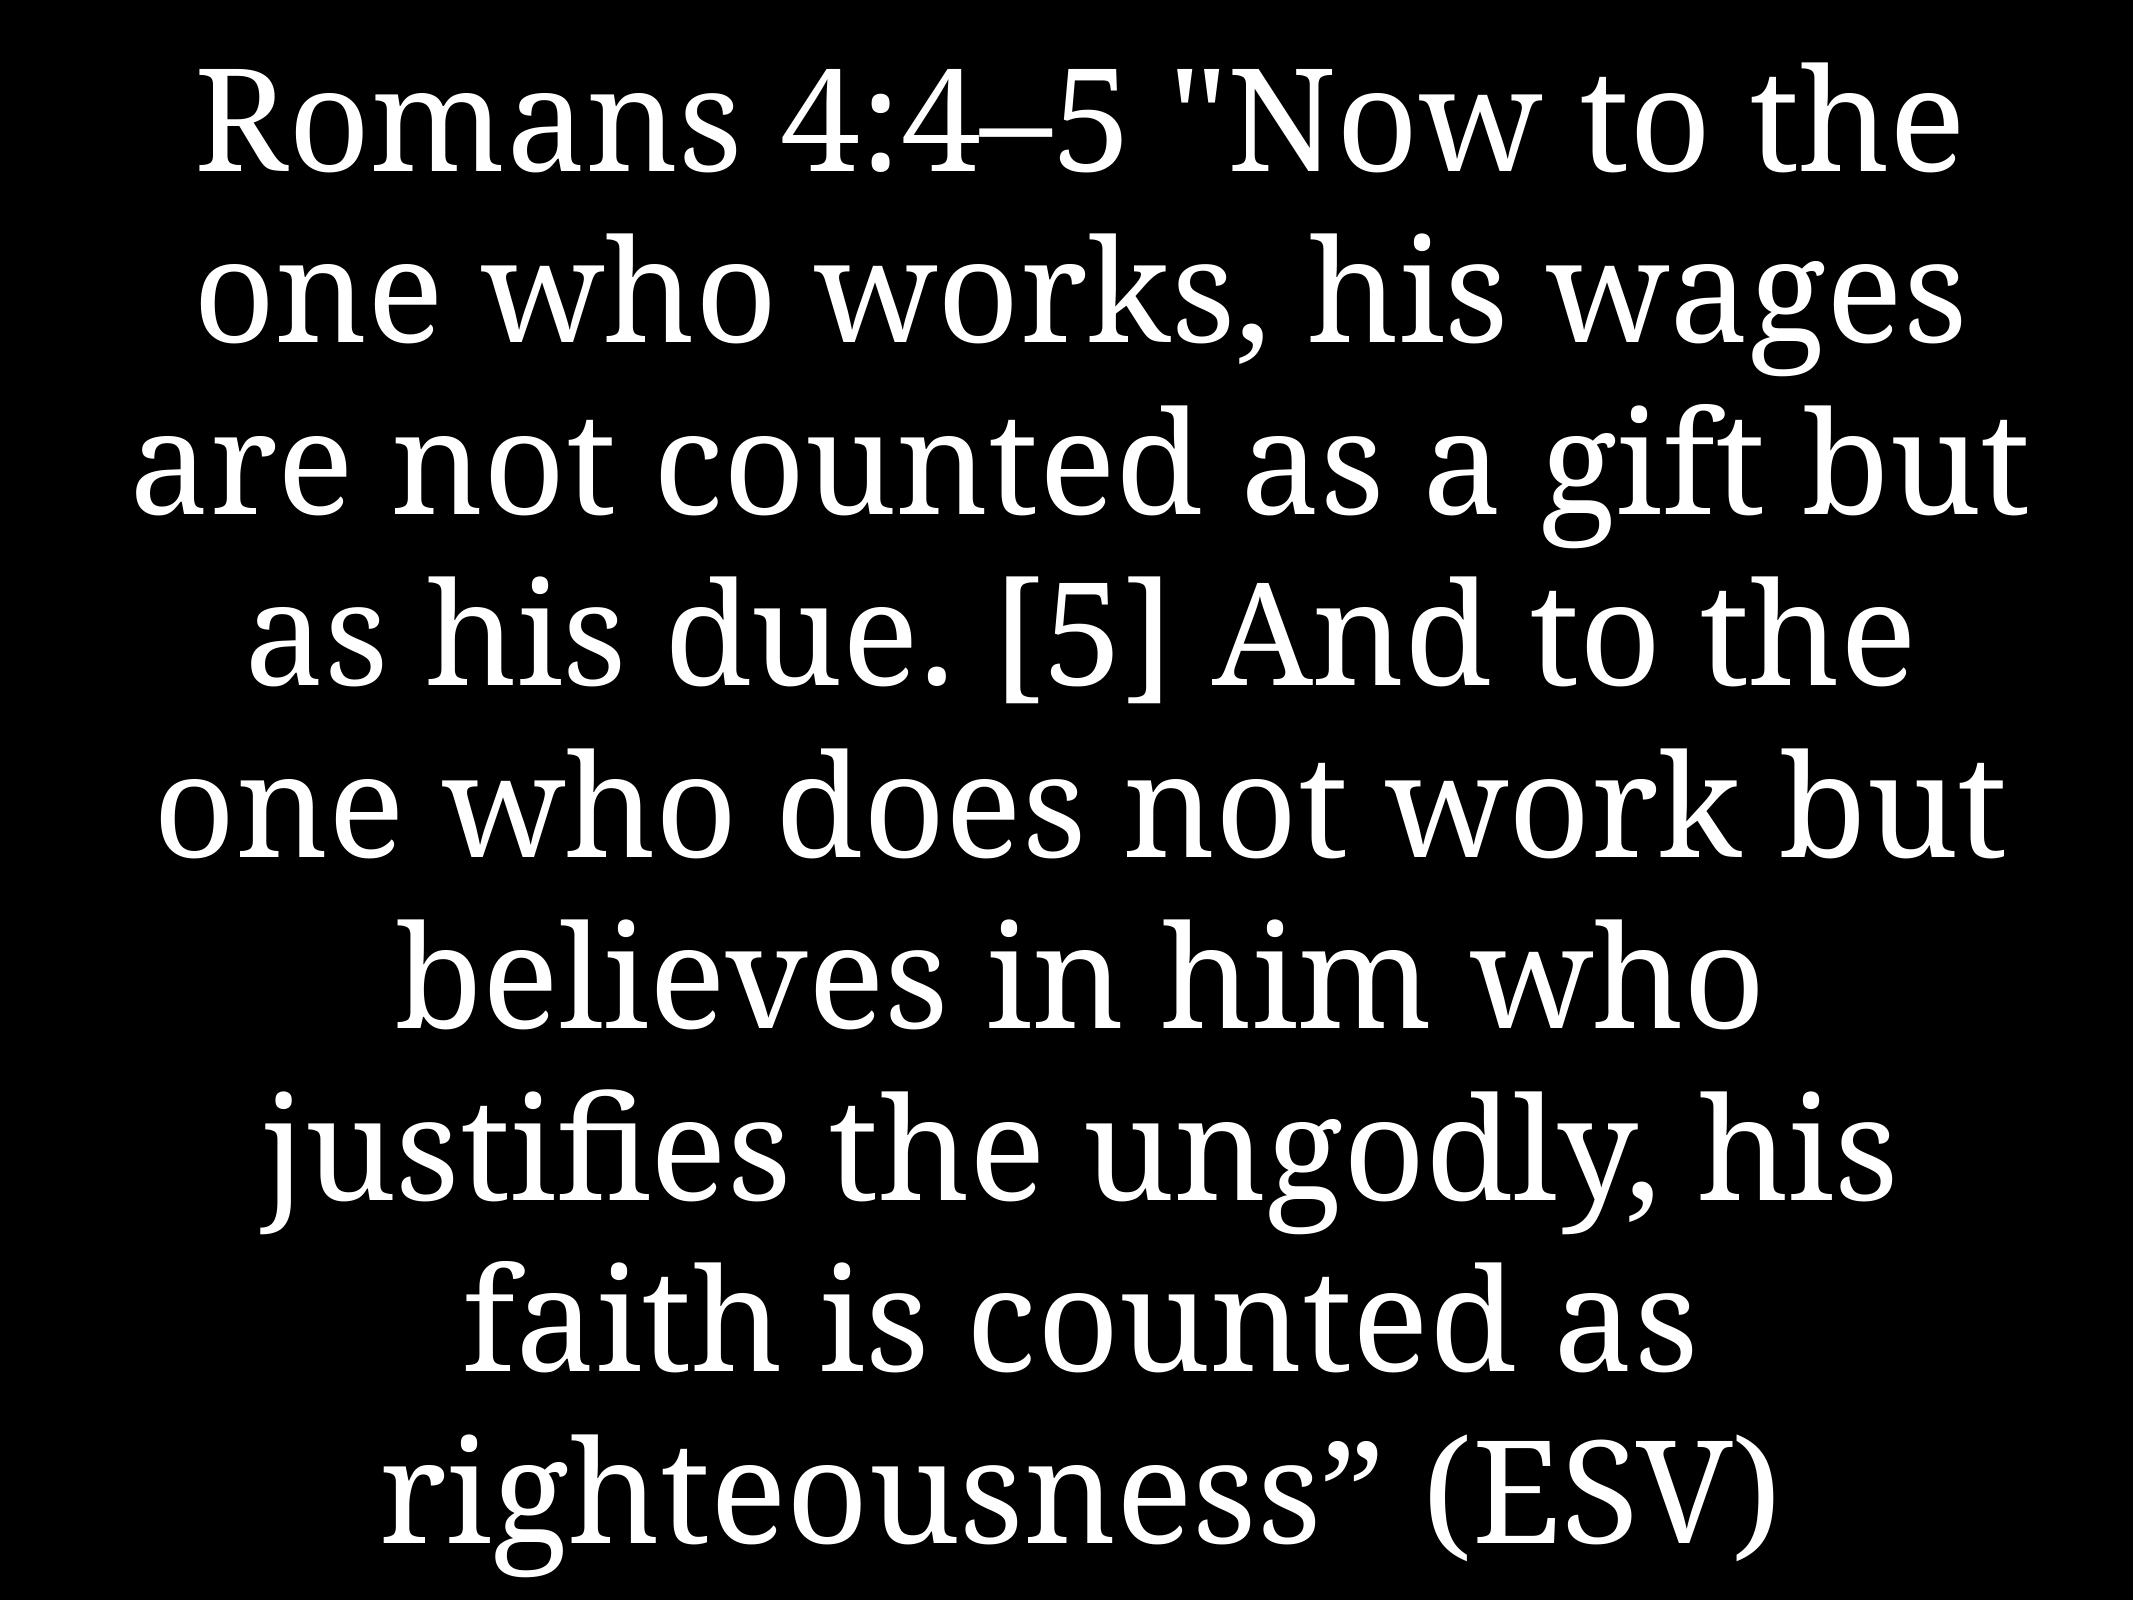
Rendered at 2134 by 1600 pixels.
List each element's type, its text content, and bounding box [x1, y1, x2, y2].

title Romans 4:4–5 "Now to the one who works, his wages are not counted as a gift but as his due. [5] And to the one who does not work but believes in him who justifies the ungodly, his faith is counted as righteousness” (ESV) [109, 110, 2054, 1490]
